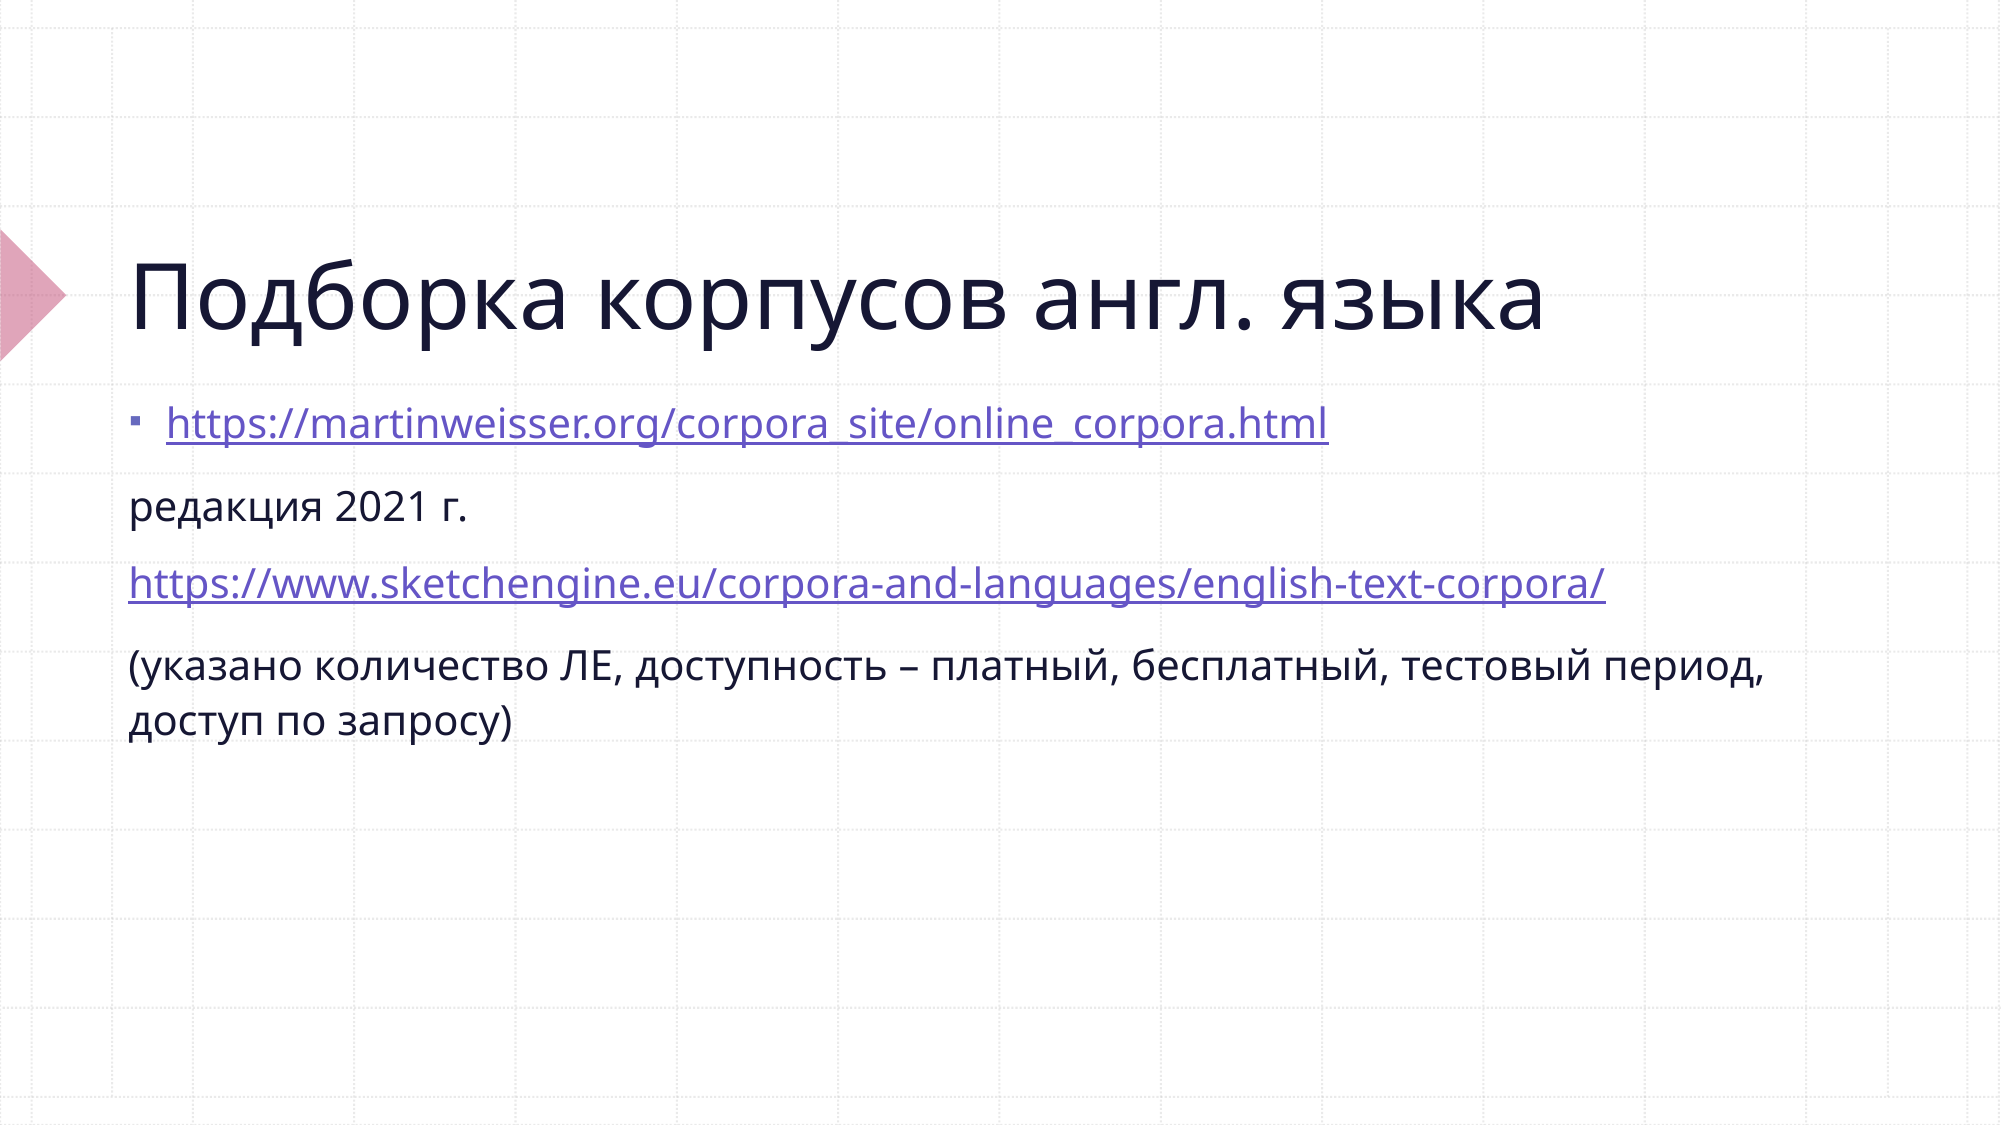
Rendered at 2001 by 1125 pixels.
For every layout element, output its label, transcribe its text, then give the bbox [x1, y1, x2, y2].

title Подборка корпусов англ. языка [113, 119, 1808, 356]
list https://martinweisser.org/corpora_site/online_corpora.html редакция 2021 г. https://www.sketchengine.eu/corpora-and-languages/english-text-corpora/ (указано количество ЛЕ, доступность – платный, бесплатный, тестовый период, доступ по запросу) [113, 383, 1808, 969]
